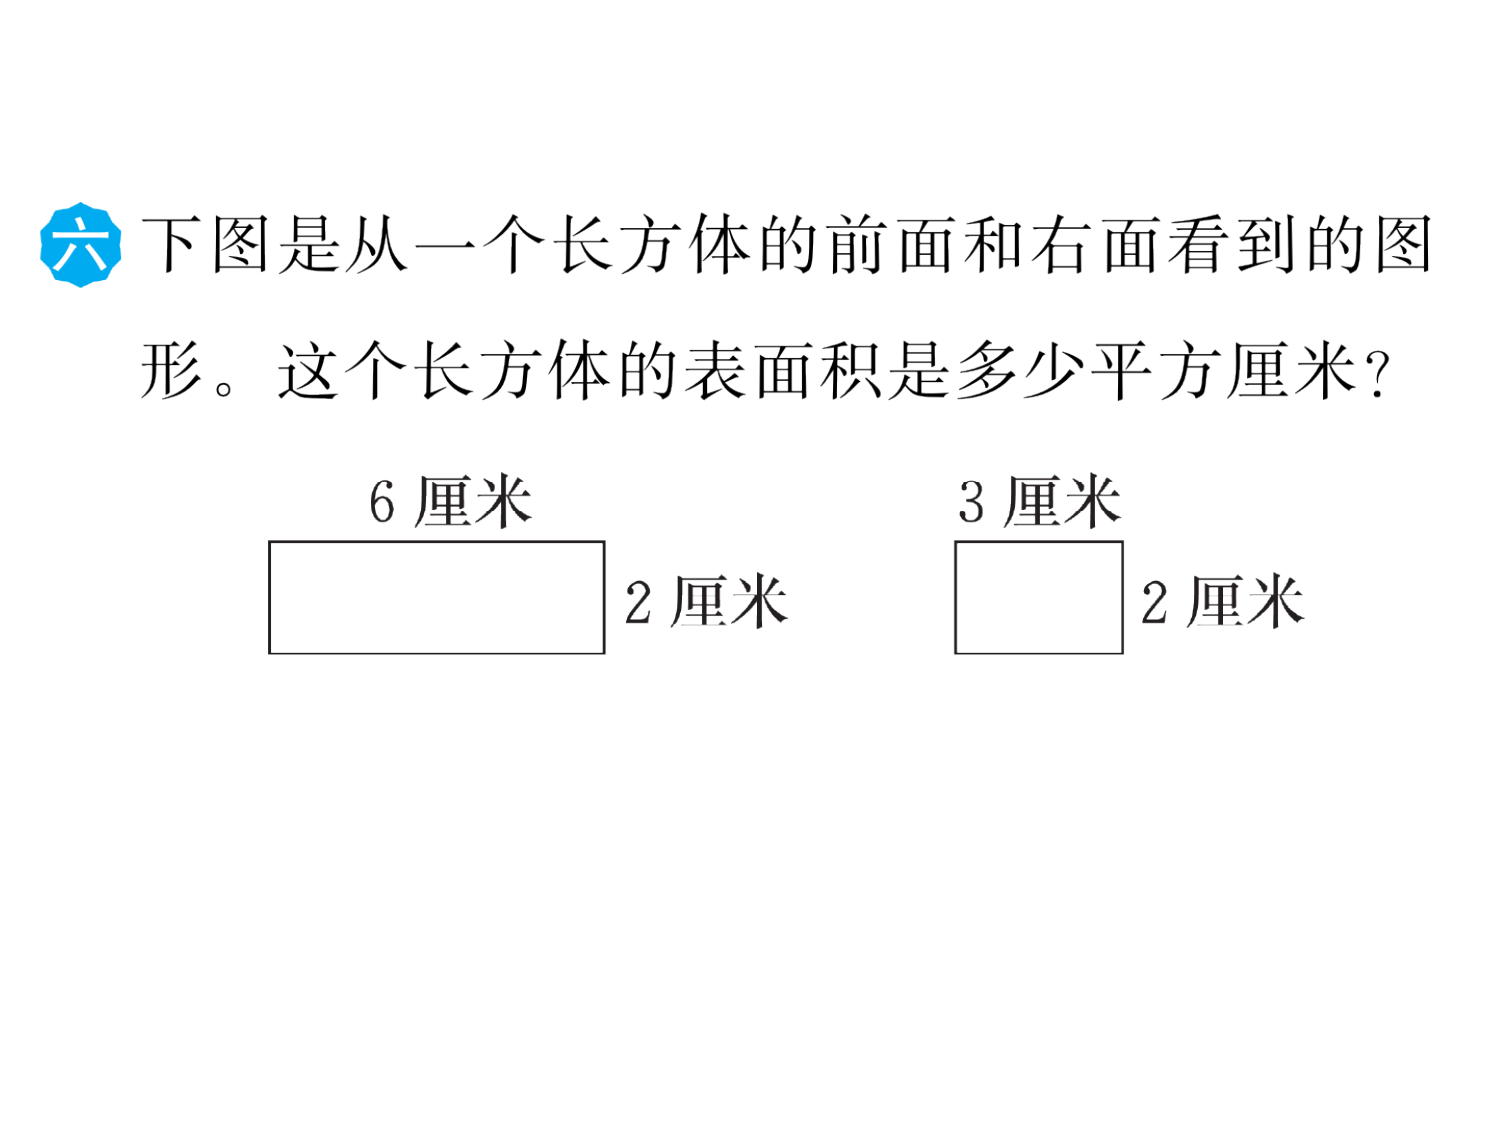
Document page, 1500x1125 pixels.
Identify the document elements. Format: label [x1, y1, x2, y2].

picture [35, 177, 1453, 1020]
